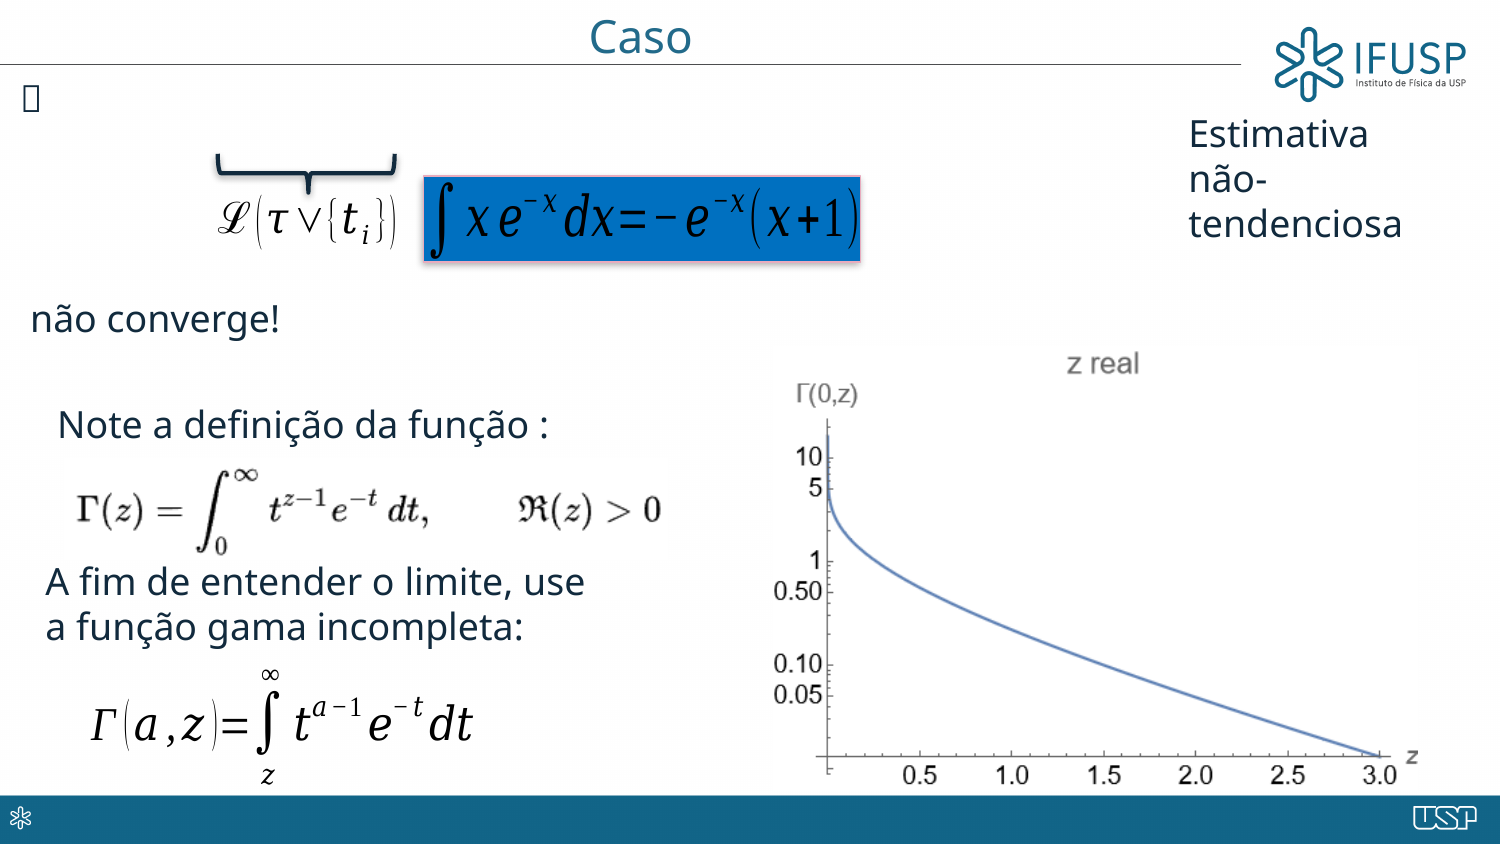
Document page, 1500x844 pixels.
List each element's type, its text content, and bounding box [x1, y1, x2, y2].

text_box Estimativa não-tendenciosa [1173, 102, 1485, 252]
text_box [42, 393, 668, 560]
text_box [30, 550, 607, 791]
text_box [214, 153, 398, 254]
picture [0, 0, 1500, 844]
